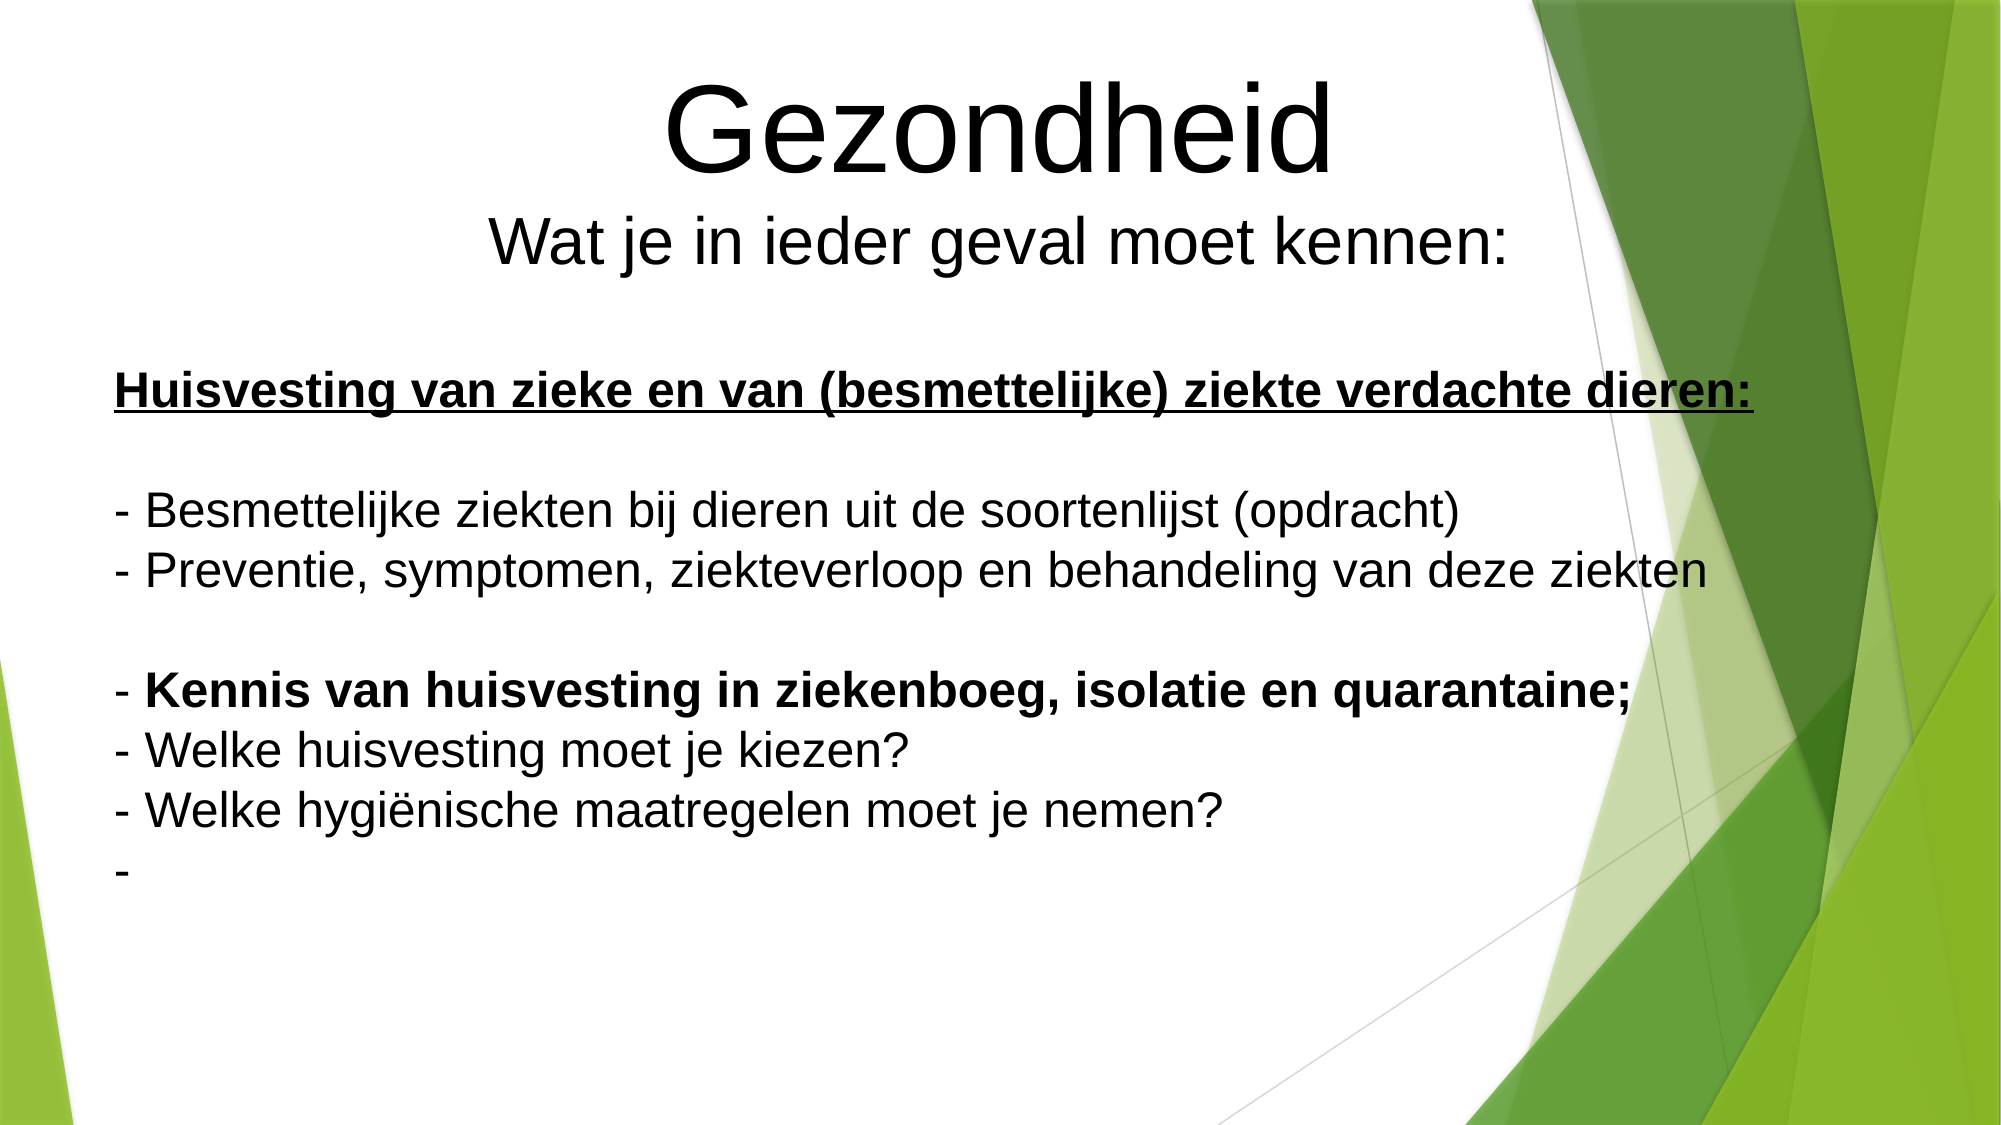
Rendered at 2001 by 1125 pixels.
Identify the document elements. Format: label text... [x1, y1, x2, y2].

text_box Gezondheid Wat je in ieder geval moet kennen: Huisvesting van zieke en van (besmettelijke) ziekte verdachte dieren: - Besmettelijke ziekten bij dieren uit de soortenlijst (opdracht) - Preventie, symptomen, ziekteverloop en behandeling van deze ziekten - Kennis van huisvesting in ziekenboeg, isolatie en quarantaine; - Welke huisvesting moet je kiezen? - Welke hygiënische maatregelen moet je nemen? - [99, 40, 1901, 905]
